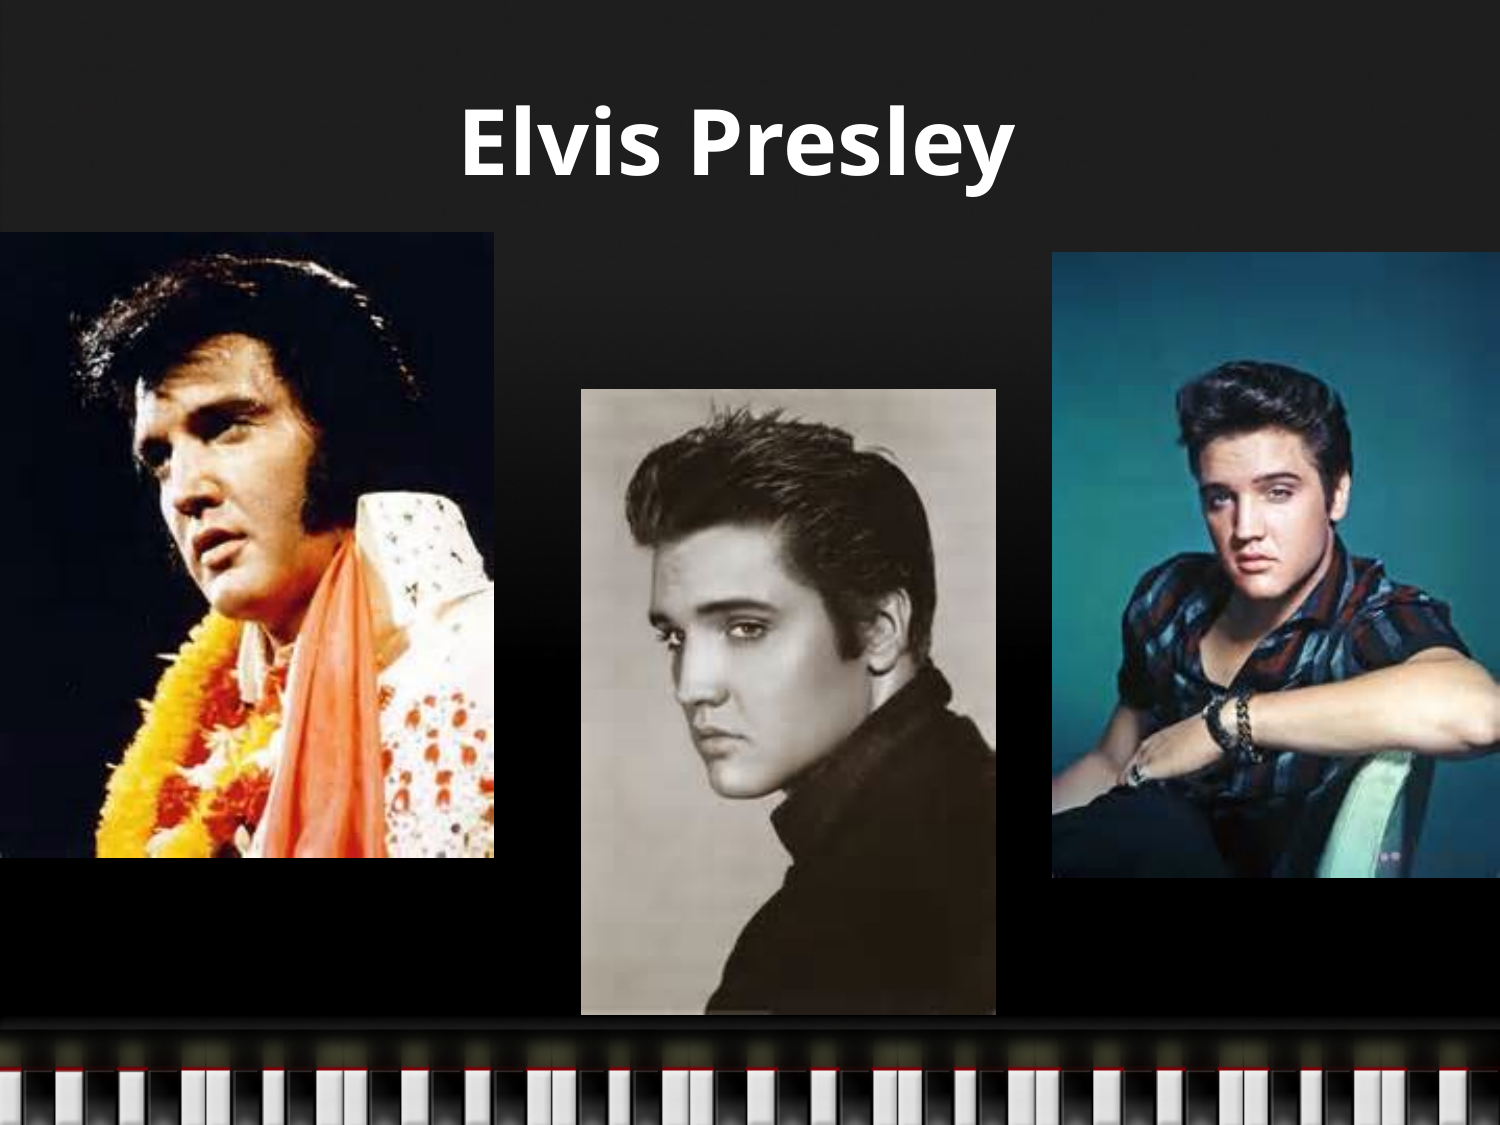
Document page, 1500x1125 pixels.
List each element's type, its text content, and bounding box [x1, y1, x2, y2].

title Elvis Presley [75, 45, 1425, 233]
picture [0, 0, 1500, 1125]
